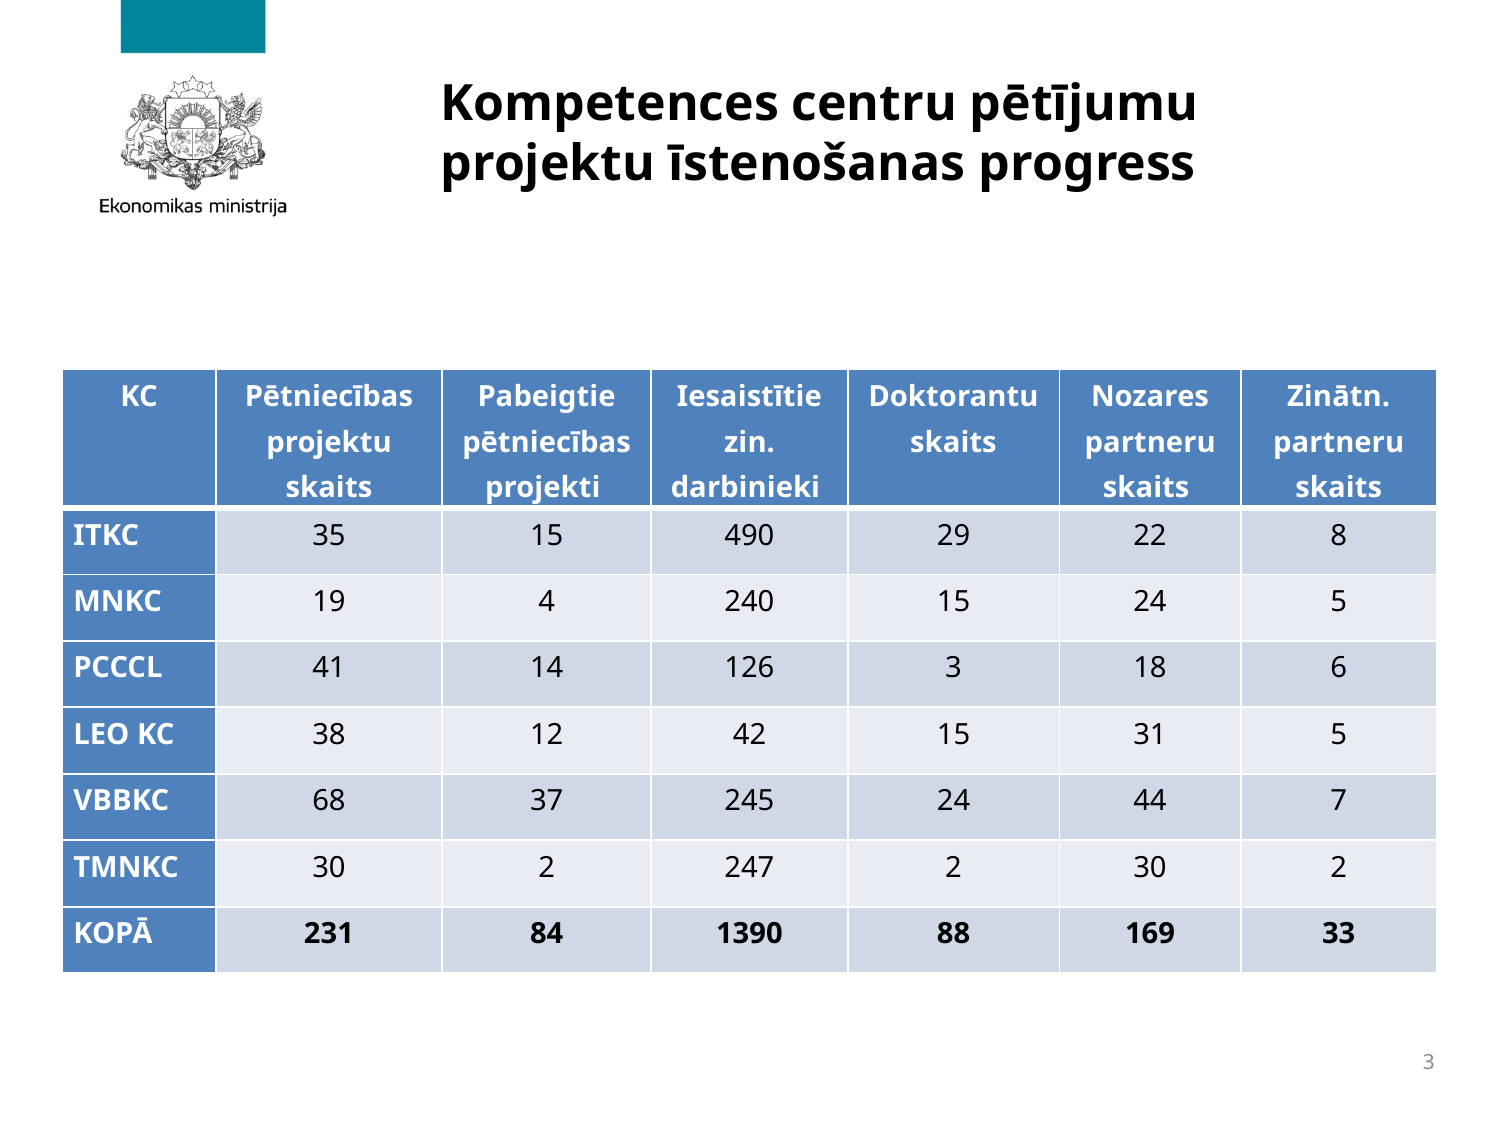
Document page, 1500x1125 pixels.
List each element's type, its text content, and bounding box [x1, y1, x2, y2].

table_cell 22 [1060, 511, 1240, 574]
table_cell KOPĀ [63, 908, 215, 972]
table_cell 19 [217, 575, 441, 640]
table_cell 3 [849, 642, 1059, 706]
table_cell 29 [849, 511, 1059, 574]
table_cell 30 [1060, 841, 1240, 906]
table_cell PCCCL [63, 642, 215, 706]
table_cell 6 [1242, 642, 1436, 706]
table_cell ITKC [63, 511, 215, 574]
table_cell 15 [443, 511, 650, 574]
table_cell 24 [849, 775, 1059, 839]
table_header Nozares partneru skaits [1060, 370, 1240, 505]
table_cell VBBKC [63, 775, 215, 839]
table_cell 42 [652, 708, 847, 773]
table_cell 88 [849, 908, 1059, 972]
table_cell 41 [217, 642, 441, 706]
table_cell 18 [1060, 642, 1240, 706]
slide_number 3 [1368, 1037, 1450, 1088]
table_header Pētniecības projektu skaits [217, 370, 441, 505]
table_cell LEO KC [63, 708, 215, 773]
picture [48, 0, 338, 321]
table_cell 5 [1242, 575, 1436, 640]
table_cell 240 [652, 575, 847, 640]
table_cell 30 [217, 841, 441, 906]
table_cell 15 [849, 708, 1059, 773]
table_cell 245 [652, 775, 847, 839]
table_cell 24 [1060, 575, 1240, 640]
table_cell 12 [443, 708, 650, 773]
table_cell 84 [443, 908, 650, 972]
table_cell 2 [849, 841, 1059, 906]
table_header KC [63, 370, 215, 505]
table_cell TMNKC [63, 841, 215, 906]
table_header Pabeigtie pētniecības projekti [443, 370, 650, 505]
table_header Iesaistītie zin. darbinieki [652, 370, 847, 505]
table_cell 68 [217, 775, 441, 839]
table_header Doktorantu skaits [849, 370, 1059, 505]
table_cell 38 [217, 708, 441, 773]
title Kompetences centru pētījumu projektu īstenošanas progress [425, 62, 1425, 233]
table_cell 8 [1242, 511, 1436, 574]
table_cell 37 [443, 775, 650, 839]
table_cell 490 [652, 511, 847, 574]
table_cell 169 [1060, 908, 1240, 972]
table_cell 14 [443, 642, 650, 706]
table_cell 2 [443, 841, 650, 906]
table_cell MNKC [63, 575, 215, 640]
table_cell 231 [217, 908, 441, 972]
table_cell 5 [1242, 708, 1436, 773]
table_cell 7 [1242, 775, 1436, 839]
table_cell 33 [1242, 908, 1436, 972]
table_cell 1390 [652, 908, 847, 972]
table_cell 4 [443, 575, 650, 640]
table_header Zinātn. partneru skaits [1242, 370, 1436, 505]
table_cell 35 [217, 511, 441, 574]
table_cell 31 [1060, 708, 1240, 773]
table_cell 15 [849, 575, 1059, 640]
table_cell 2 [1242, 841, 1436, 906]
table_cell 44 [1060, 775, 1240, 839]
table_cell 126 [652, 642, 847, 706]
table_cell 247 [652, 841, 847, 906]
